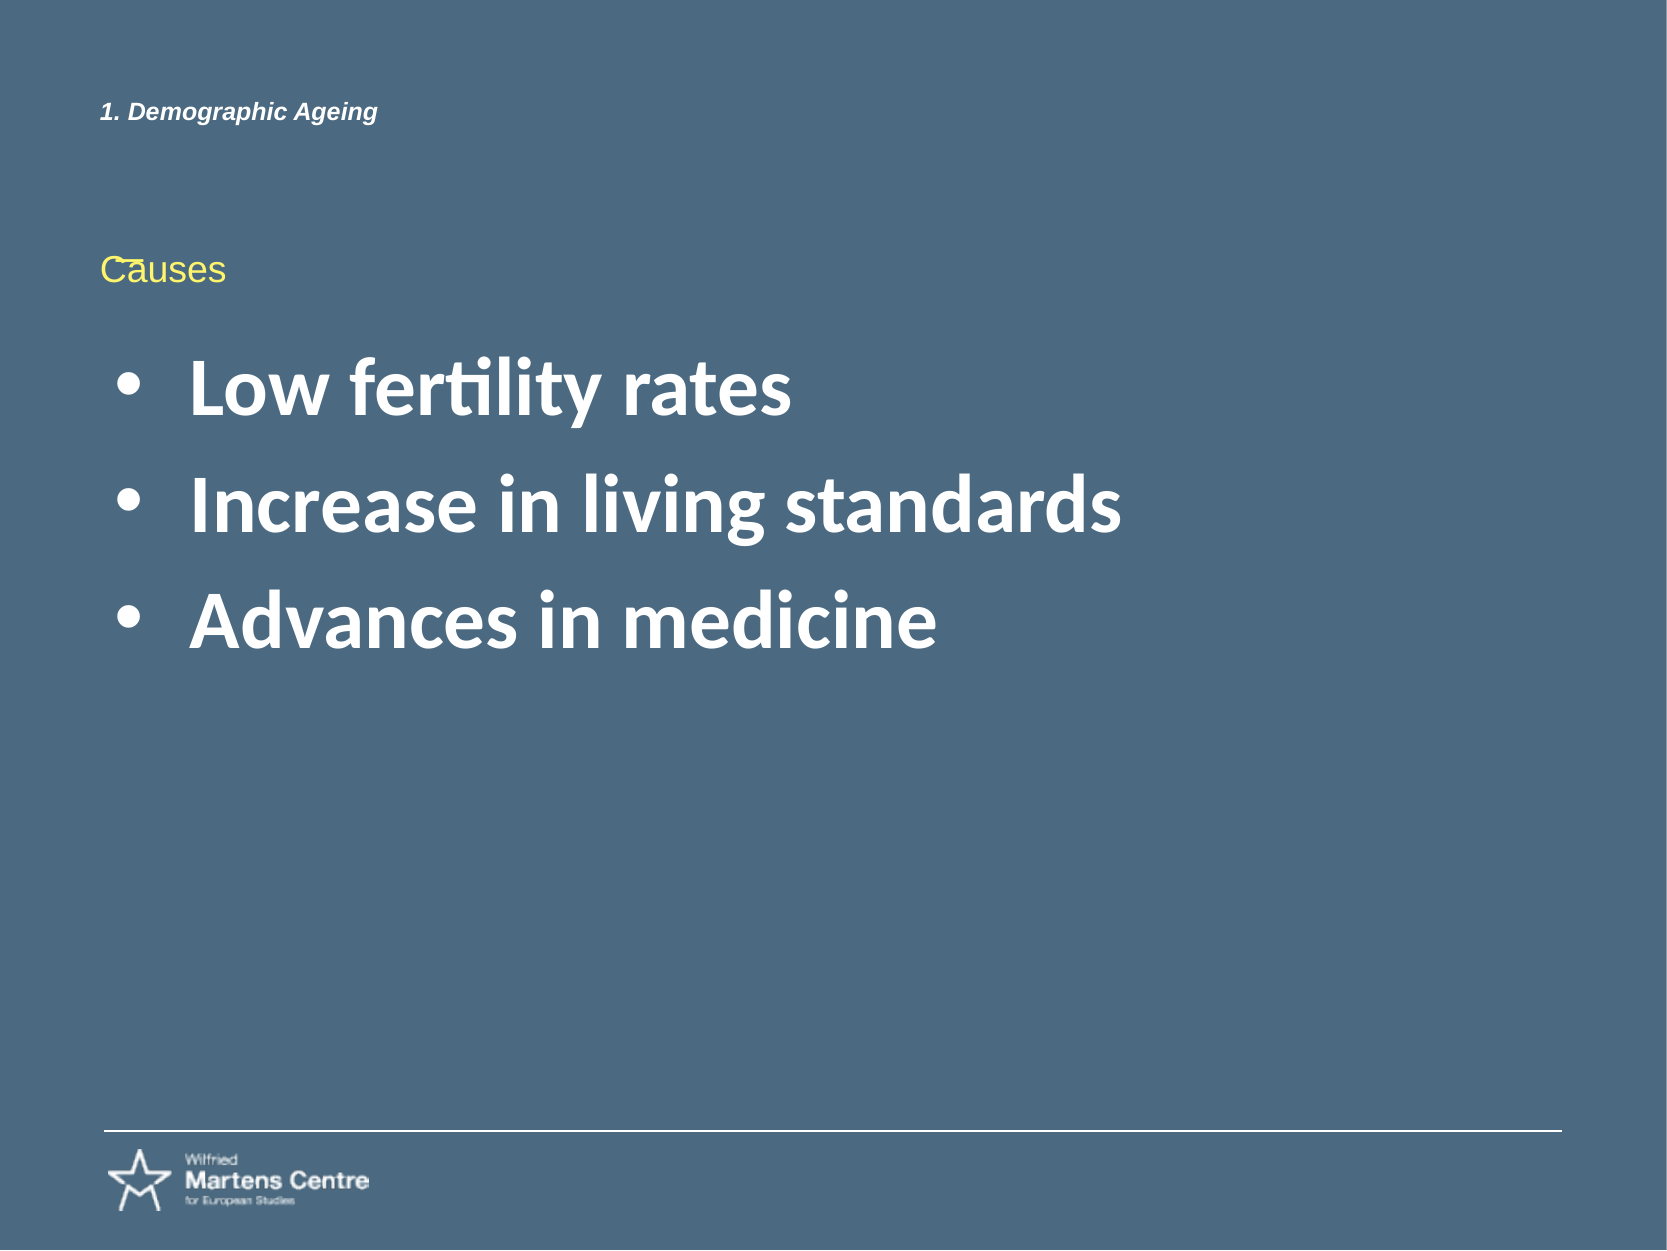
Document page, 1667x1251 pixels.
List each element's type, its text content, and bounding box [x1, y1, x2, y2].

title 1. Demographic Ageing [99, 87, 1563, 164]
list Low fertility rates Increase in living standards Advances in medicine [99, 325, 1563, 1063]
picture [108, 1149, 369, 1211]
list Causes [99, 237, 1563, 325]
